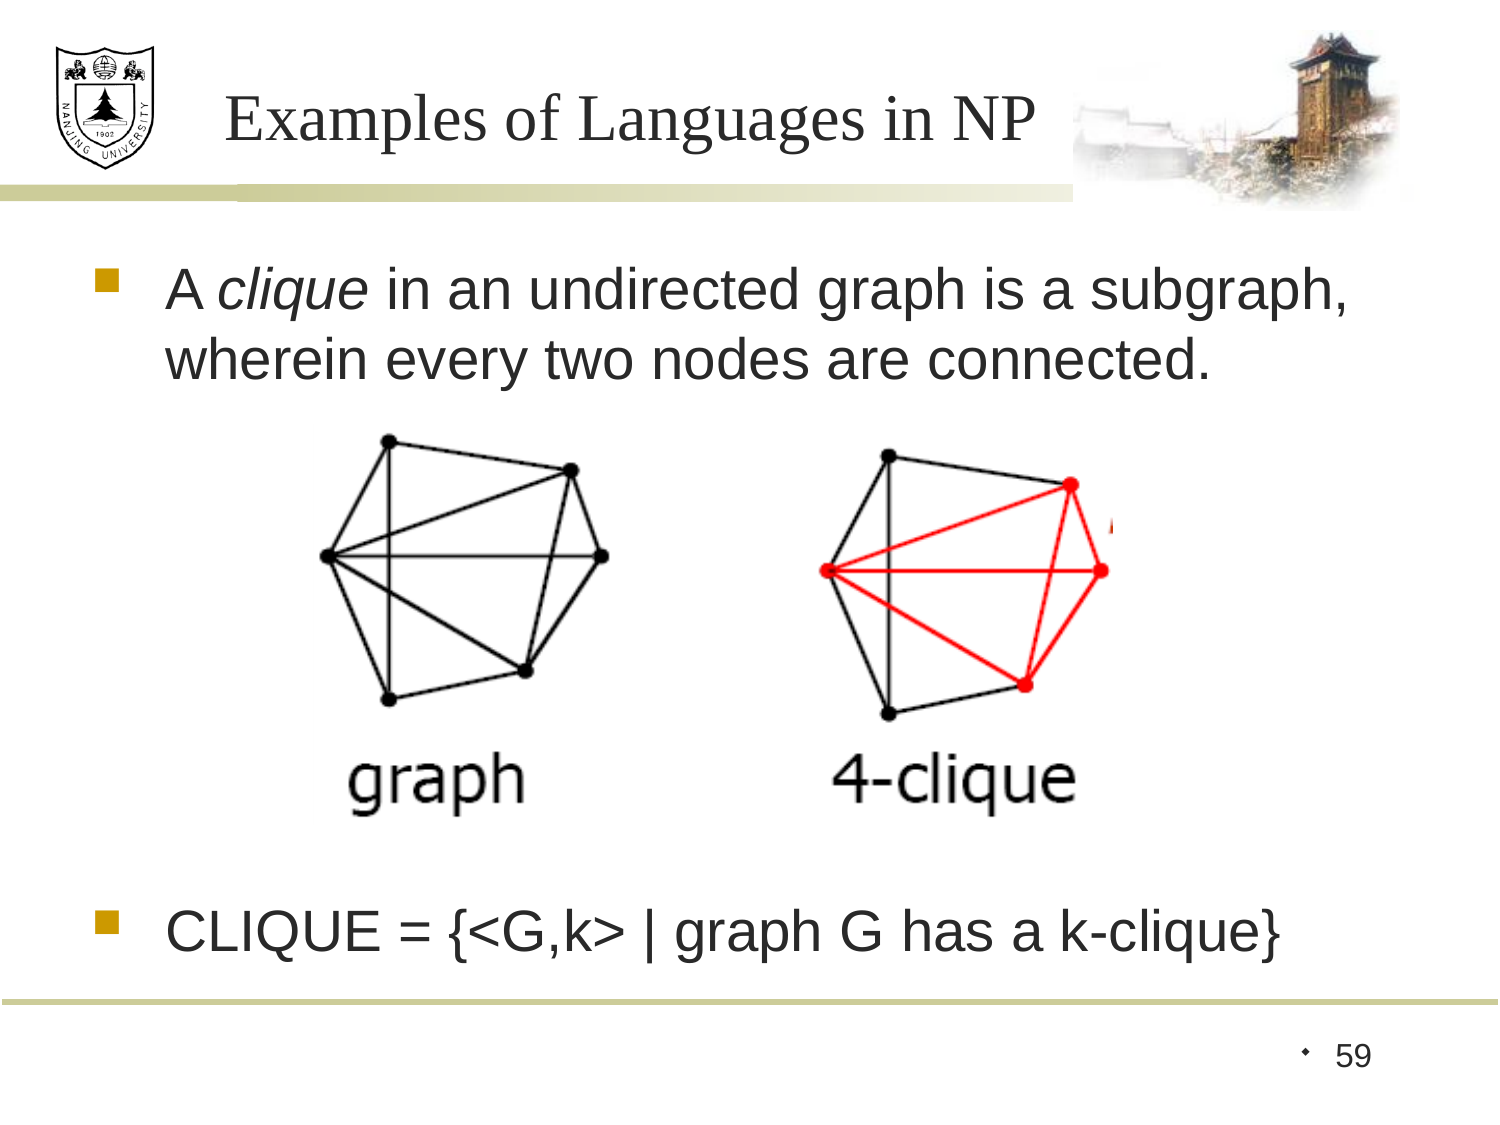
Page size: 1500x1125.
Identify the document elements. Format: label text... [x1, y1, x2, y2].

picture [1073, 30, 1400, 211]
picture [50, 42, 160, 173]
list A clique in an undirected graph is a subgraph, wherein every two nodes are connected. CLIQUE = {<G,k> | graph G has a k-clique} [76, 243, 1413, 965]
picture [312, 424, 1113, 826]
slide_number 59 [1234, 1030, 1388, 1107]
title Examples of Languages in NP [171, 66, 1093, 161]
picture [2, 999, 1498, 1005]
